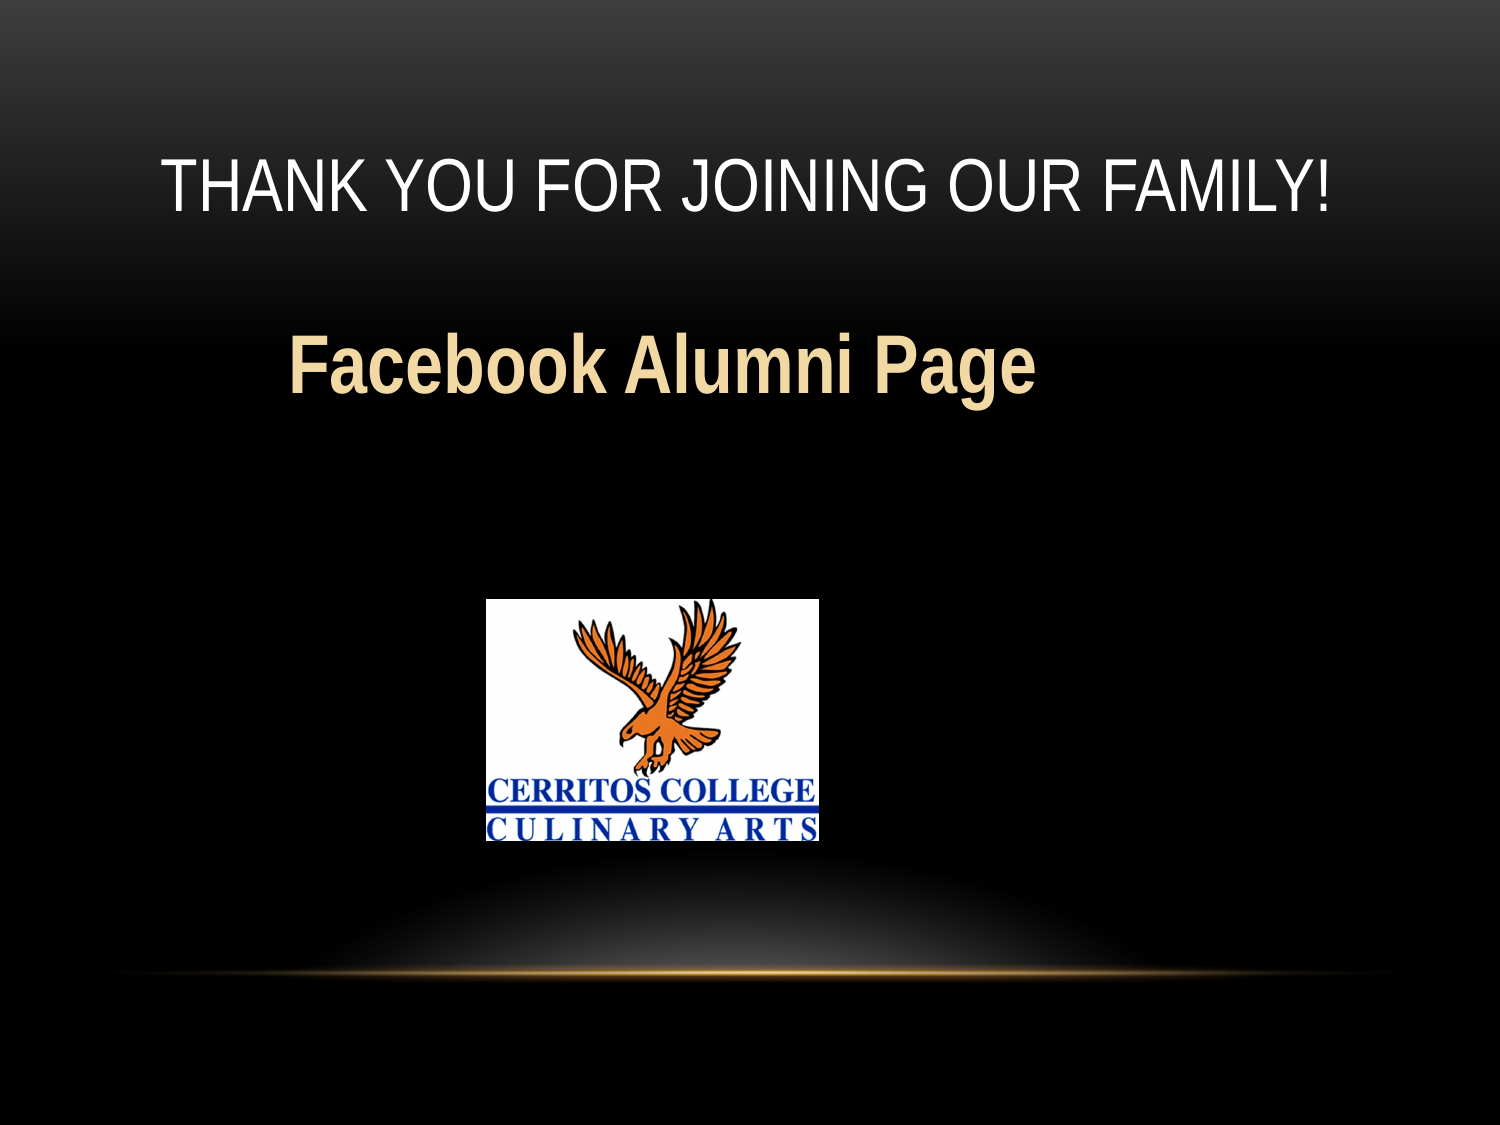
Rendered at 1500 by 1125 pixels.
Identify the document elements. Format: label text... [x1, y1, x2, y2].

text_box THANK YOU FOR JOINING OUR FAMILY! [145, 128, 1349, 234]
text_box Facebook Alumni Page [273, 302, 1187, 418]
picture [0, 0, 1500, 1125]
